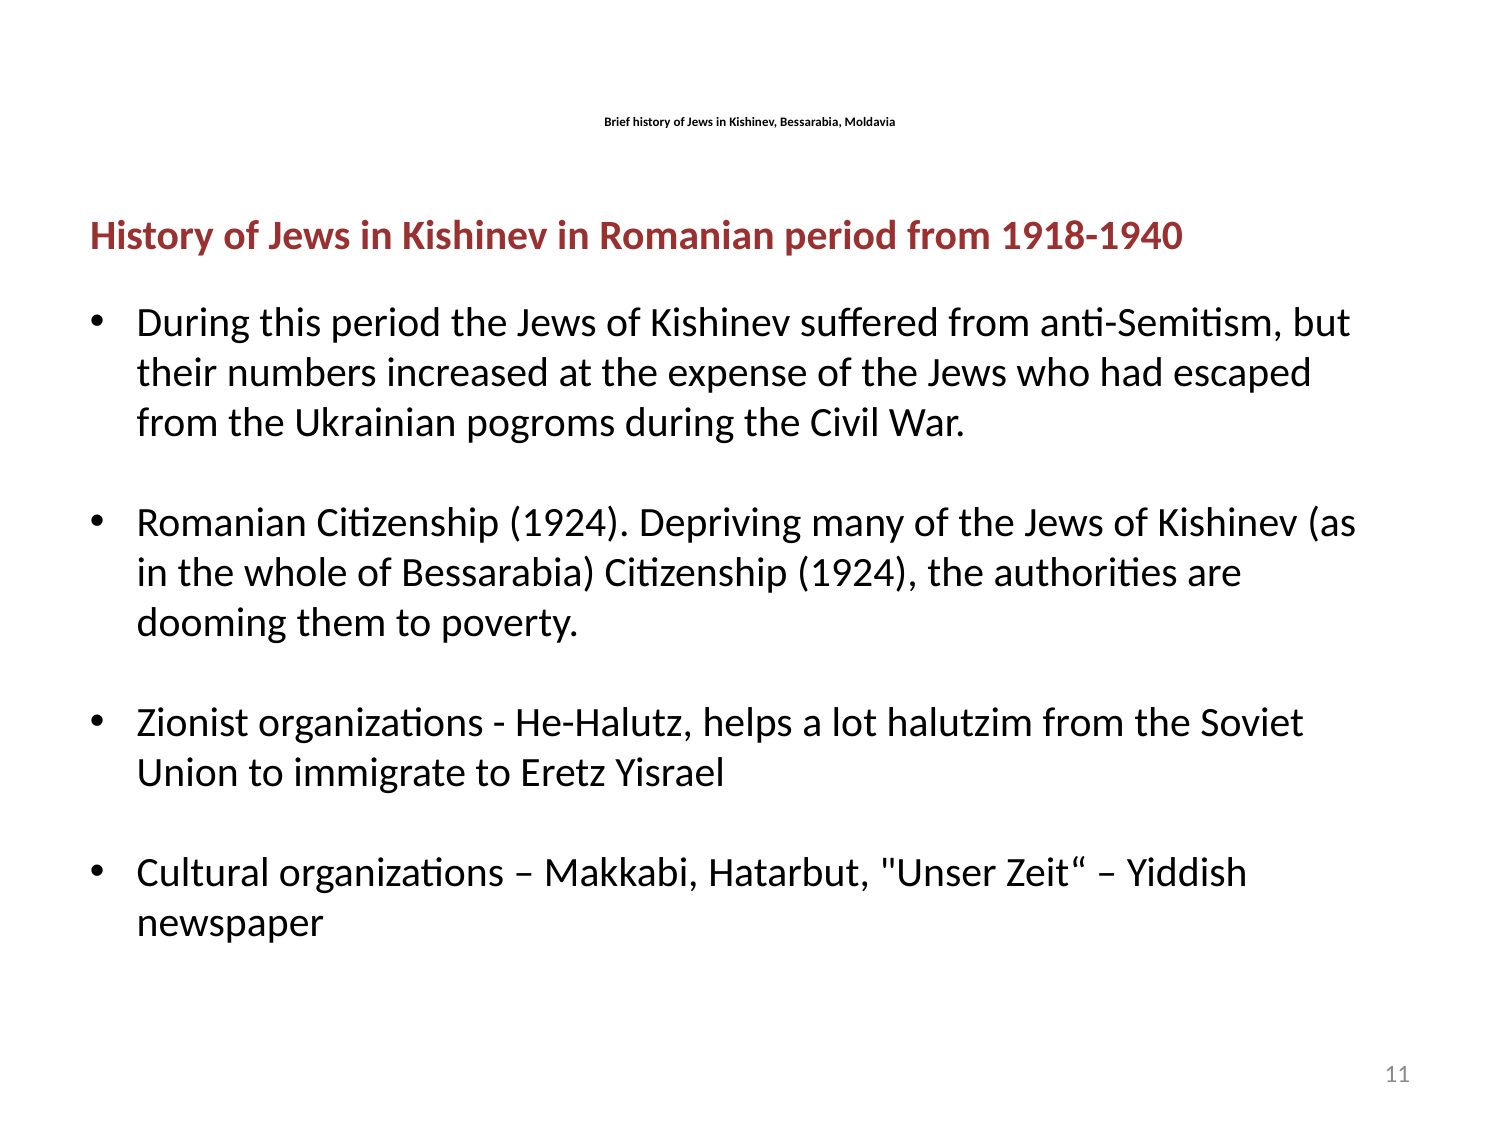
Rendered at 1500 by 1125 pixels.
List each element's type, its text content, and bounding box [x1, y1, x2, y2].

list History of Jews in Kishinev in Romanian period from 1918-1940 [75, 200, 1425, 288]
text_box During this period the Jews of Kishinev suffered from anti-Semitism, but their numbers increased at the expense of the Jews who had escaped from the Ukrainian pogroms during the Civil War. Romanian Citizenship (1924). Depriving many of the Jews of Kishinev (as in the whole of Bessarabia) Citizenship (1924), the authorities are dooming them to poverty. Zionist organizations - He-Halutz, helps a lot halutzim from the Soviet Union to immigrate to Eretz Yisrael Cultural organizations – Makkabi, Hatarbut, "Unser Zeit“ – Yiddish newspaper [74, 287, 1413, 998]
title Brief history of Jews in Kishinev, Bessarabia, Moldavia [75, 75, 1425, 163]
slide_number 11 [1074, 1042, 1425, 1103]
